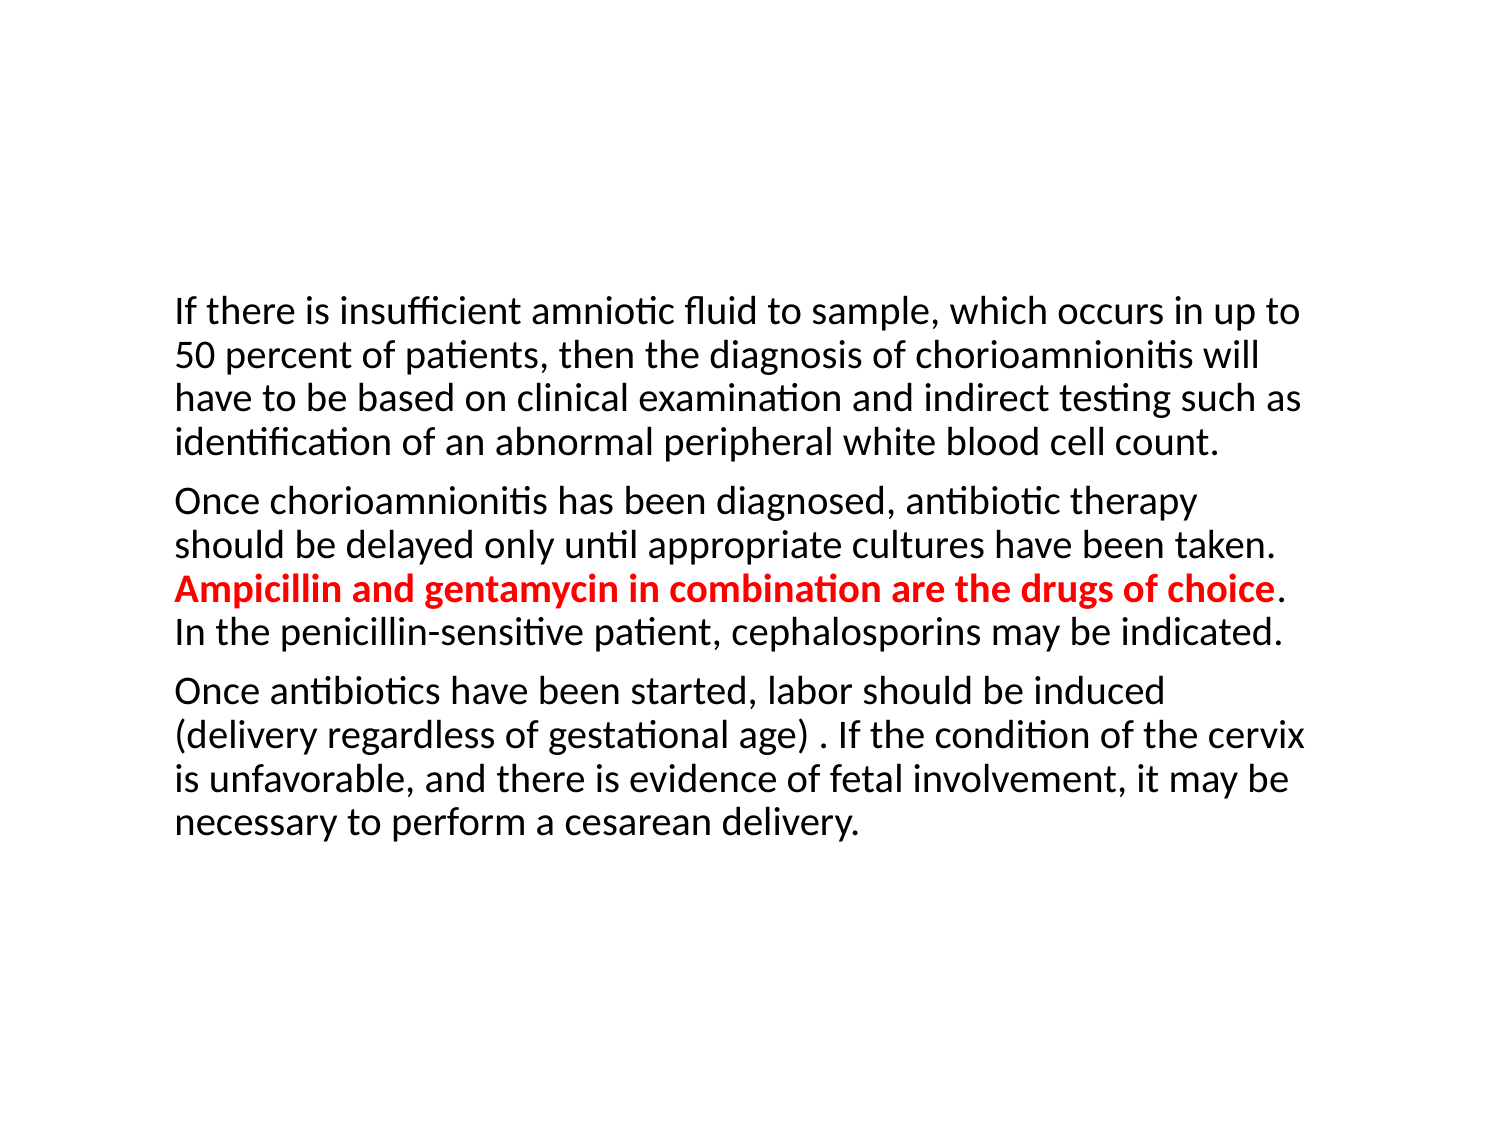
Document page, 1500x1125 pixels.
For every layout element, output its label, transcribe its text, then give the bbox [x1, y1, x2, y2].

list If there is insufficient amniotic fluid to sample, which occurs in up to 50 percent of patients, then the diagnosis of chorioamnionitis will have to be based on clinical examination and indirect testing such as identification of an abnormal peripheral white blood cell count. Once chorioamnionitis has been diagnosed, antibiotic therapy should be delayed only until appropriate cultures have been taken. Ampicillin and gentamycin in combination are the drugs of choice. In the penicillin-sensitive patient, cephalosporins may be indicated. Once antibiotics have been started, labor should be induced (delivery regardless of gestational age) . If the condition of the cervix is unfavorable, and there is evidence of fetal involvement, it may be necessary to perform a cesarean delivery. [159, 281, 1330, 864]
